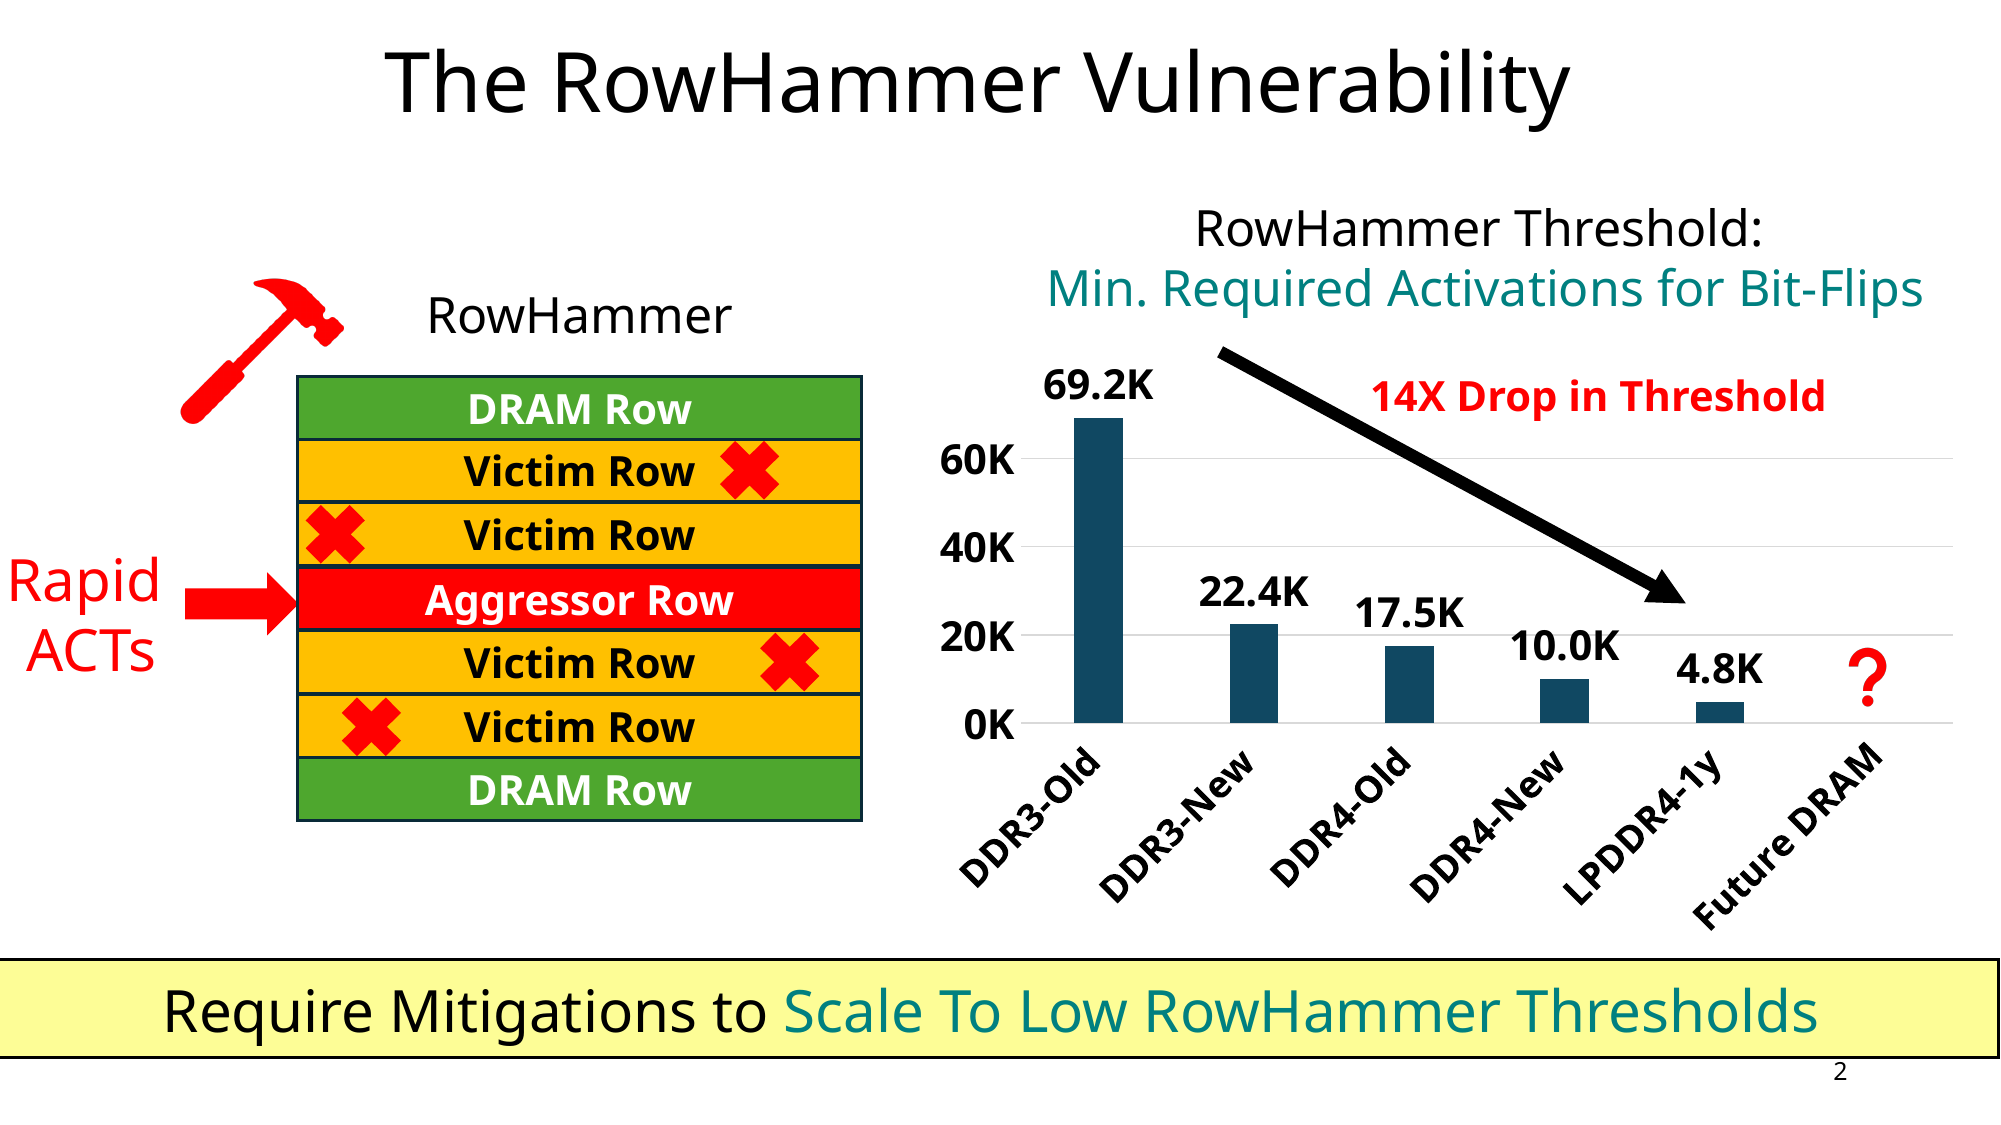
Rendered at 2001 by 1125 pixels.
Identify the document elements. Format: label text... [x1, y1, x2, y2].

text_box RowHammer Threshold: Min. Required Activations for Bit-Flips [971, 188, 2000, 324]
text_box [185, 572, 296, 636]
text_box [1219, 351, 1687, 604]
text_box Victim Row [296, 441, 861, 503]
text_box [341, 697, 402, 757]
picture [1832, 642, 1902, 712]
text_box [760, 632, 820, 692]
picture [172, 262, 351, 440]
title The RowHammer Vulnerability [0, 22, 2000, 149]
text_box Victim Row [296, 695, 861, 756]
text_box [305, 504, 365, 564]
text_box [719, 440, 780, 500]
text_box RowHammer [391, 276, 768, 351]
text_box Victim Row [296, 629, 861, 695]
chart [861, 353, 1982, 1009]
text_box Victim Row [296, 503, 861, 567]
text_box Require Mitigations to Scale To Low RowHammer Thresholds [0, 958, 2000, 1059]
text_box DRAM Row [296, 756, 861, 822]
text_box Rapid ACTs [0, 535, 208, 691]
text_box Aggressor Row [296, 567, 861, 629]
text_box DRAM Row [296, 375, 861, 441]
slide_number 1 [1412, 1059, 1863, 1103]
